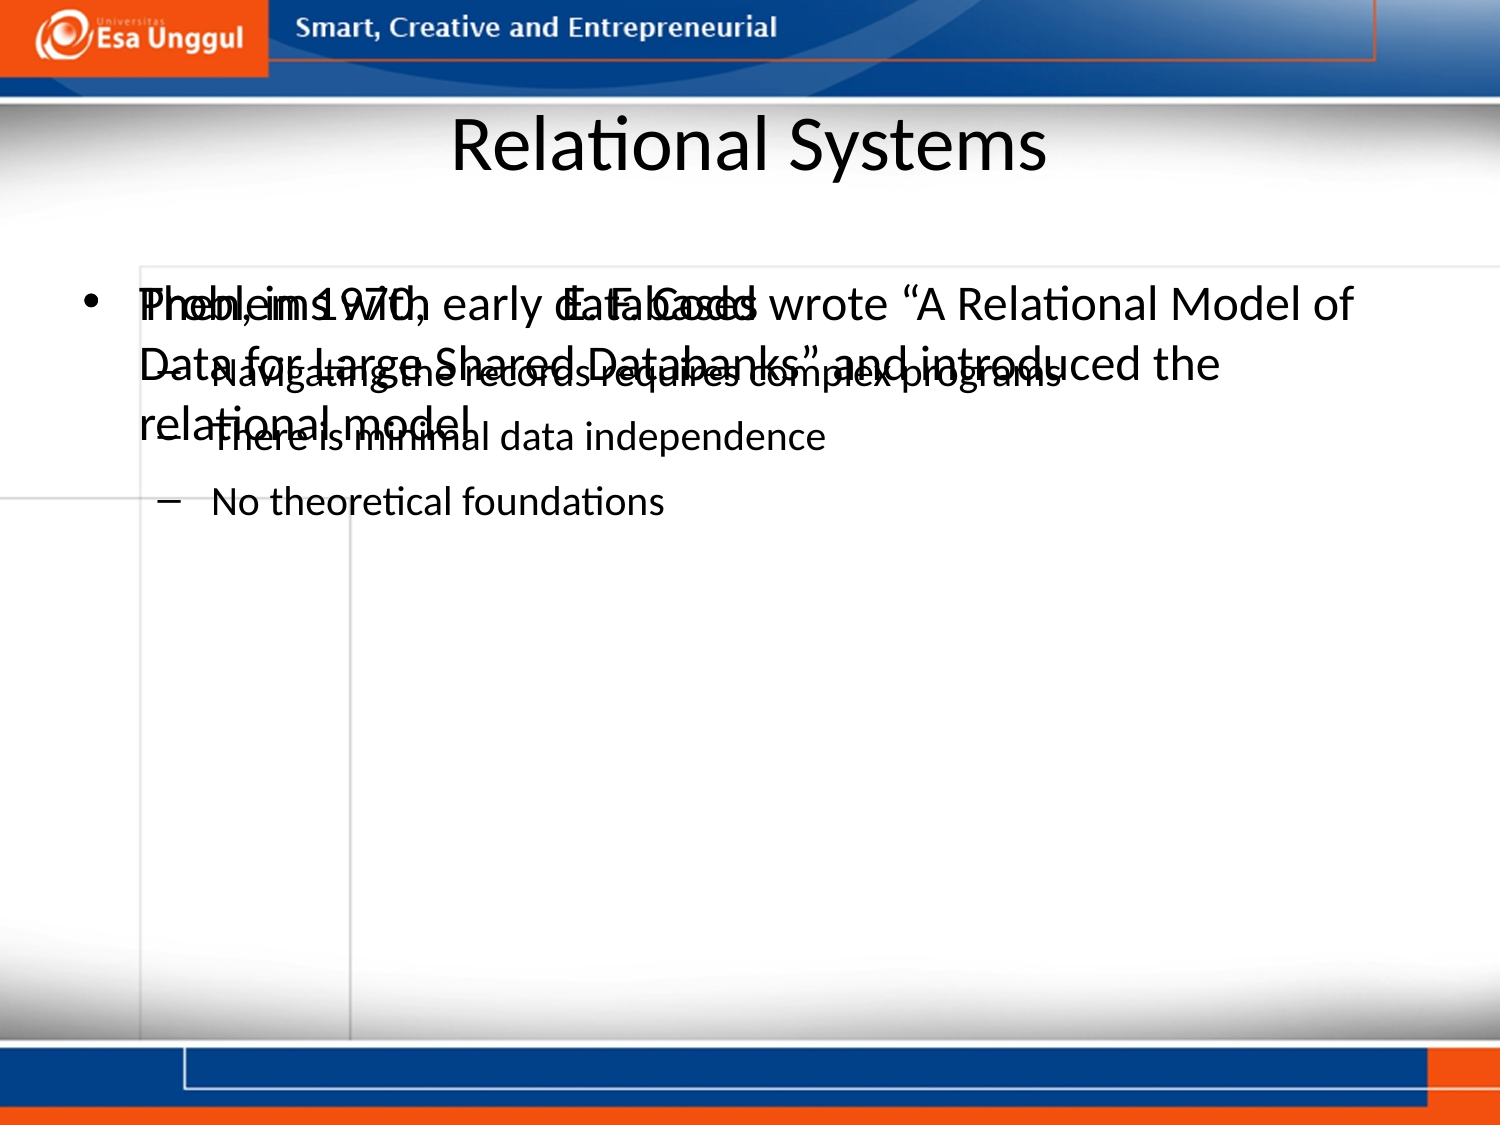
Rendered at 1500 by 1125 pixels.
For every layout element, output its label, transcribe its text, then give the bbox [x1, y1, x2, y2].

list Then, in 1970, E. F. Codd wrote “A Relational Model of Data for Large Shared Databanks” and introduced the relational model [74, 261, 1426, 1006]
title Relational Systems [74, 44, 1426, 234]
picture [0, 0, 1500, 1125]
